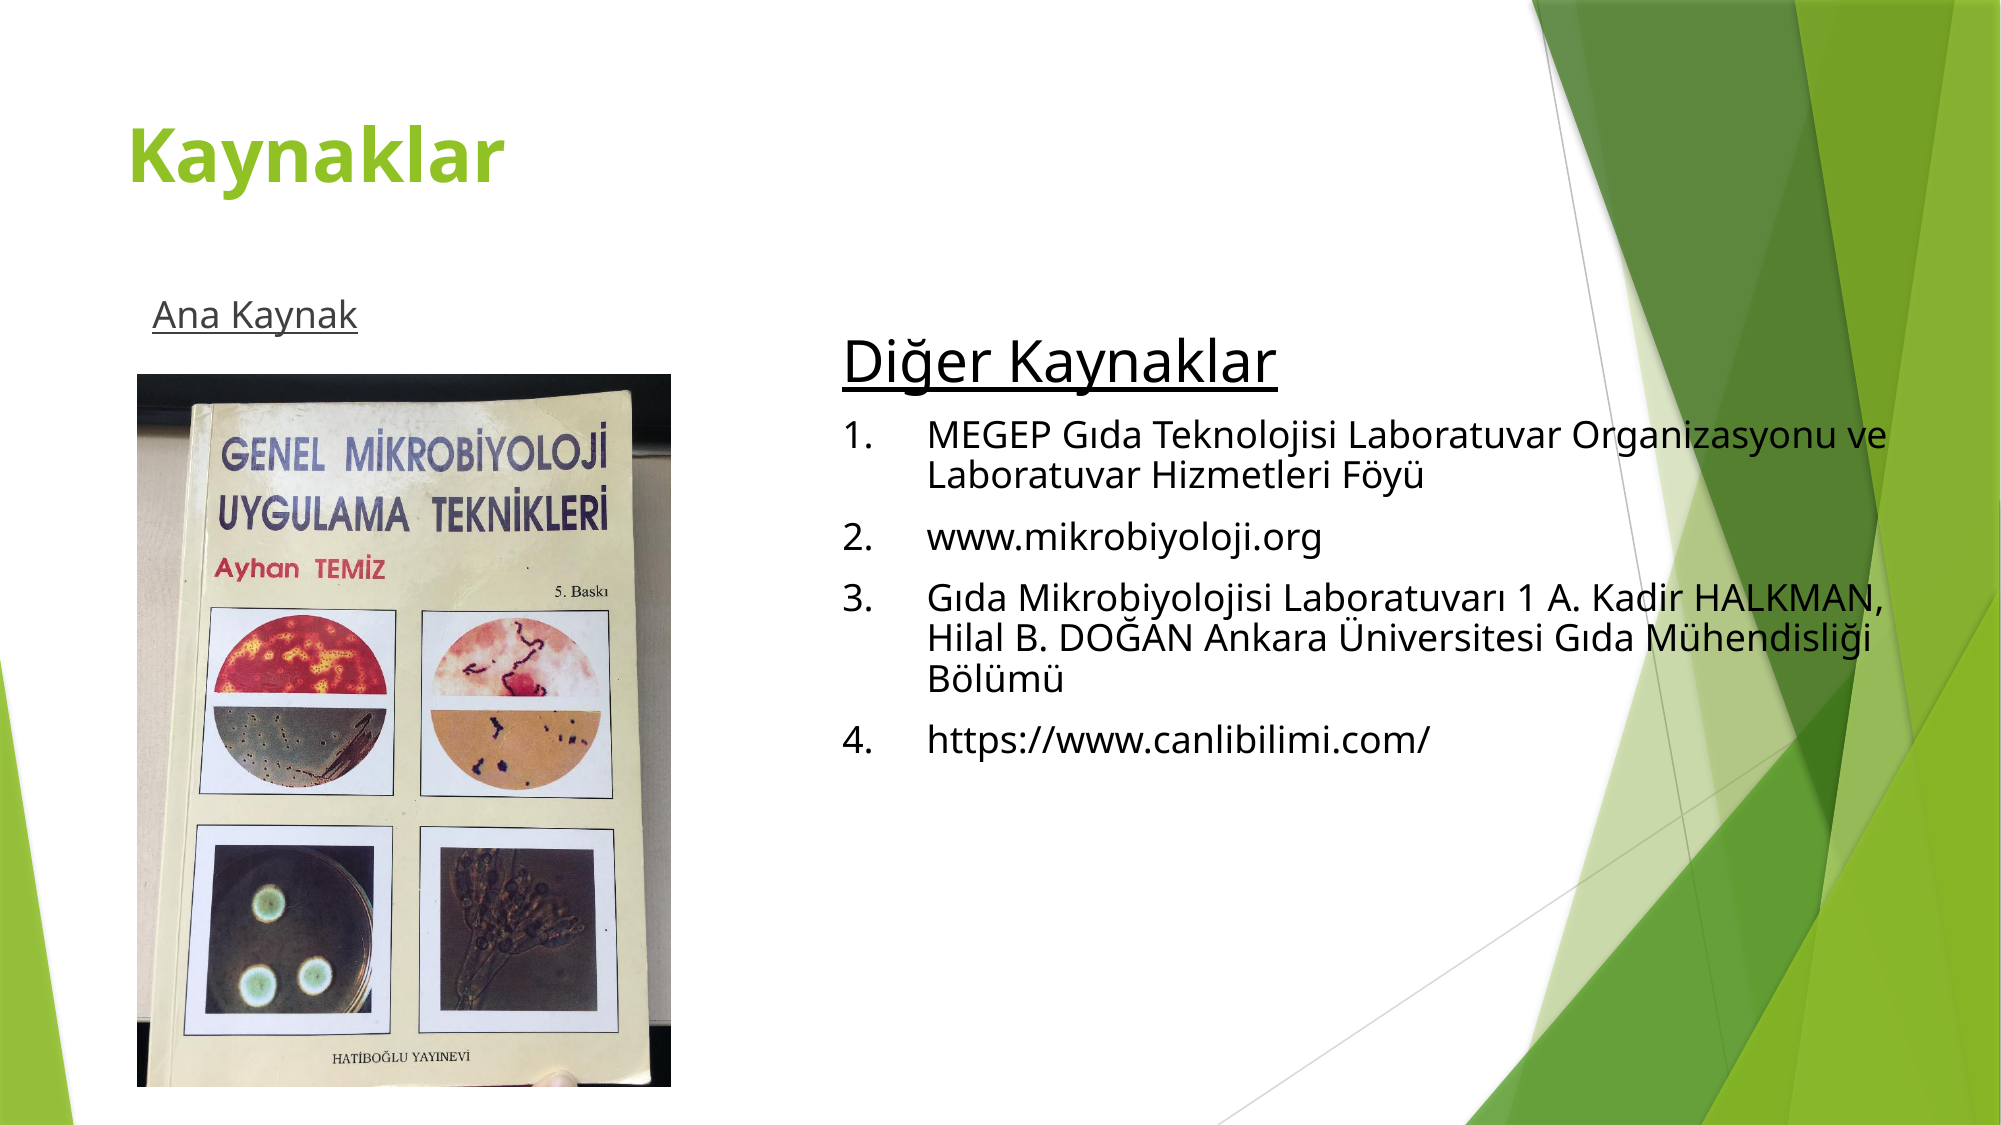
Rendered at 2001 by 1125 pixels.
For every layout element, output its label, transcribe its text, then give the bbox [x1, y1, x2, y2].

text_box Diğer Kaynaklar MEGEP Gıda Teknolojisi Laboratuvar Organizasyonu ve Laboratuvar Hizmetleri Föyü www.mikrobiyoloji.org Gıda Mikrobiyolojisi Laboratuvarı 1 A. Kadir HALKMAN, Hilal B. DOĞAN Ankara Üniversitesi Gıda Mühendisliği Bölümü https://www.canlibilimi.com/ [827, 324, 1921, 1087]
title Kaynaklar [111, 99, 1522, 317]
list Ana Kaynak [137, 283, 532, 374]
picture [136, 374, 672, 1087]
